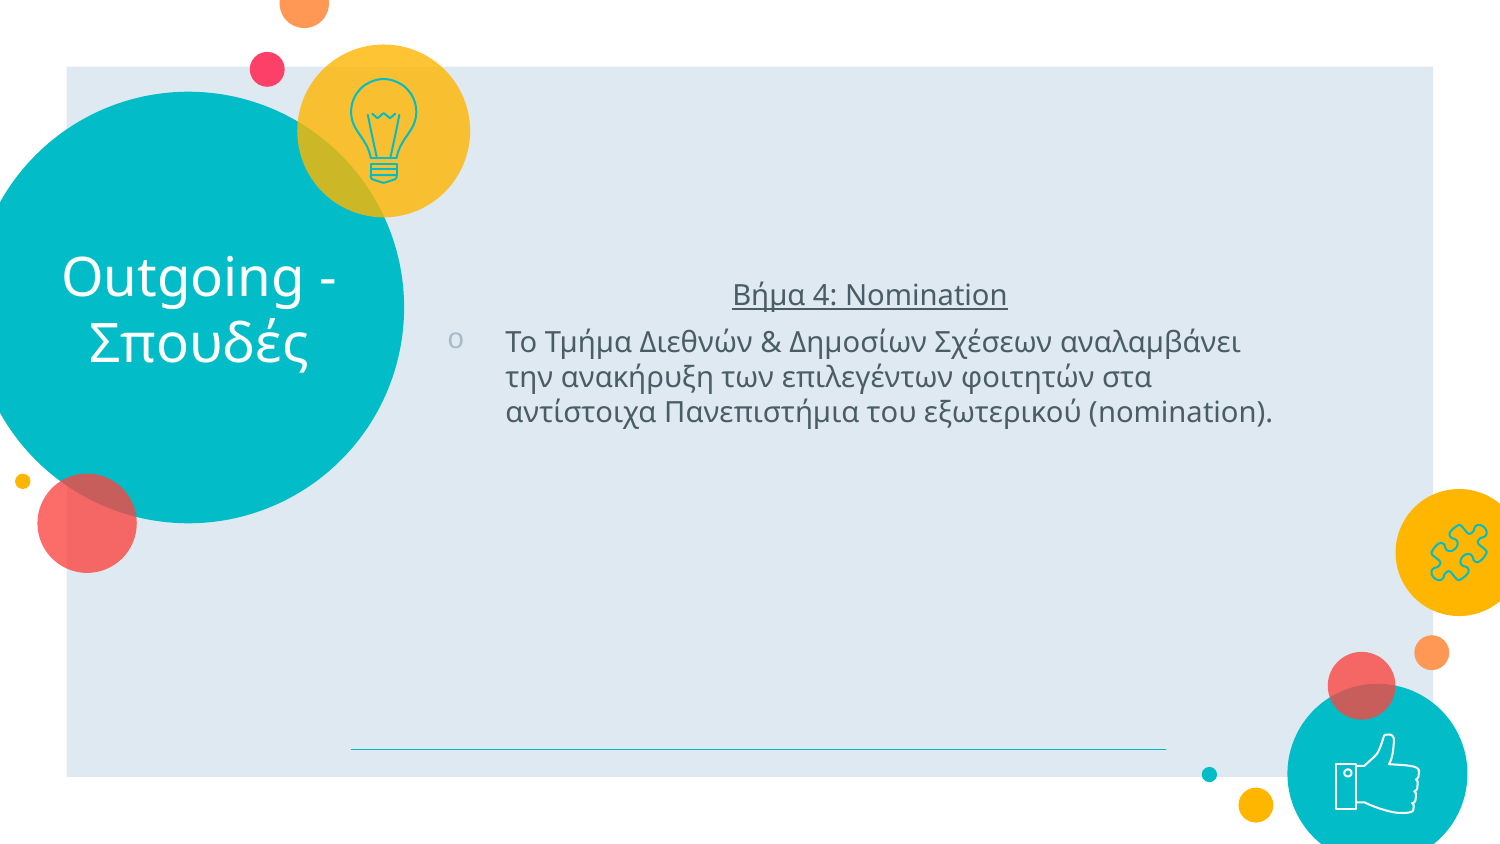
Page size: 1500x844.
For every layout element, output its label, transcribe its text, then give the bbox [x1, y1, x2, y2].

list Βήμα 4: Nomination Το Τμήμα Διεθνών & Δημοσίων Σχέσεων αναλαμβάνει την ανακήρυξη των επιλεγέντων φοιτητών στα αντίστοιχα Πανεπιστήμια του εξωτερικού (nomination). [415, 261, 1309, 536]
title Outgoing - Σπουδές [23, 91, 375, 524]
